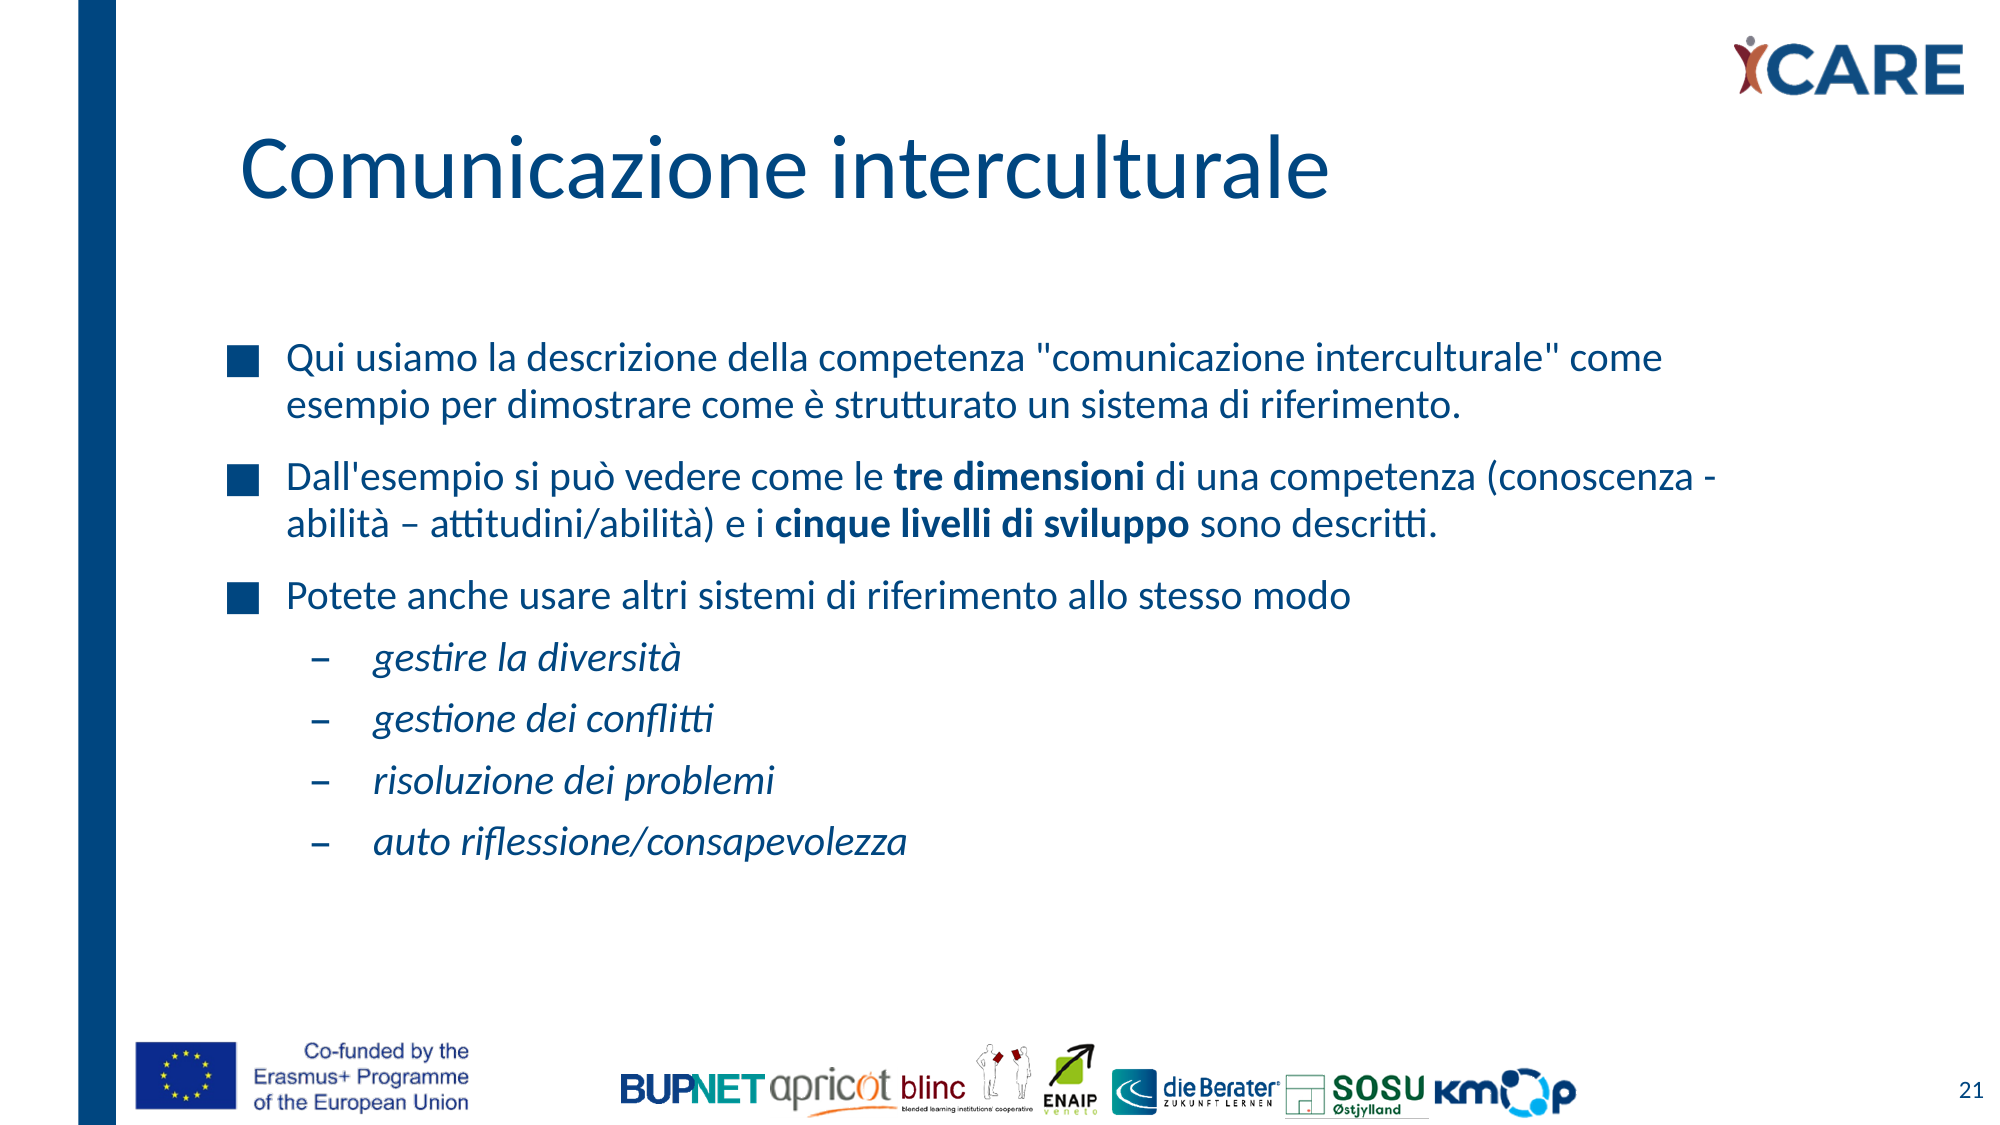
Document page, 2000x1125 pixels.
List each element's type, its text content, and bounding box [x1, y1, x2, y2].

picture [115, 1023, 486, 1125]
slide_number 21 [1737, 1055, 2000, 1122]
list Qui usiamo la descrizione della competenza "comunicazione interculturale" come esempio per dimostrare come è strutturato un sistema di riferimento. Dall'esempio si può vedere come le tre dimensioni di una competenza (conoscenza - abilità – attitudini/abilità) e i cinque livelli di sviluppo sono descritti. Potete anche usare altri sistemi di riferimento allo stesso modo gestire la diversità gestione dei conflitti risoluzione dei problemi auto riflessione/consapevolezza [208, 326, 1783, 914]
picture [1734, 34, 1967, 113]
picture [621, 1041, 1579, 1119]
title Comunicazione interculturale [224, 112, 1800, 357]
